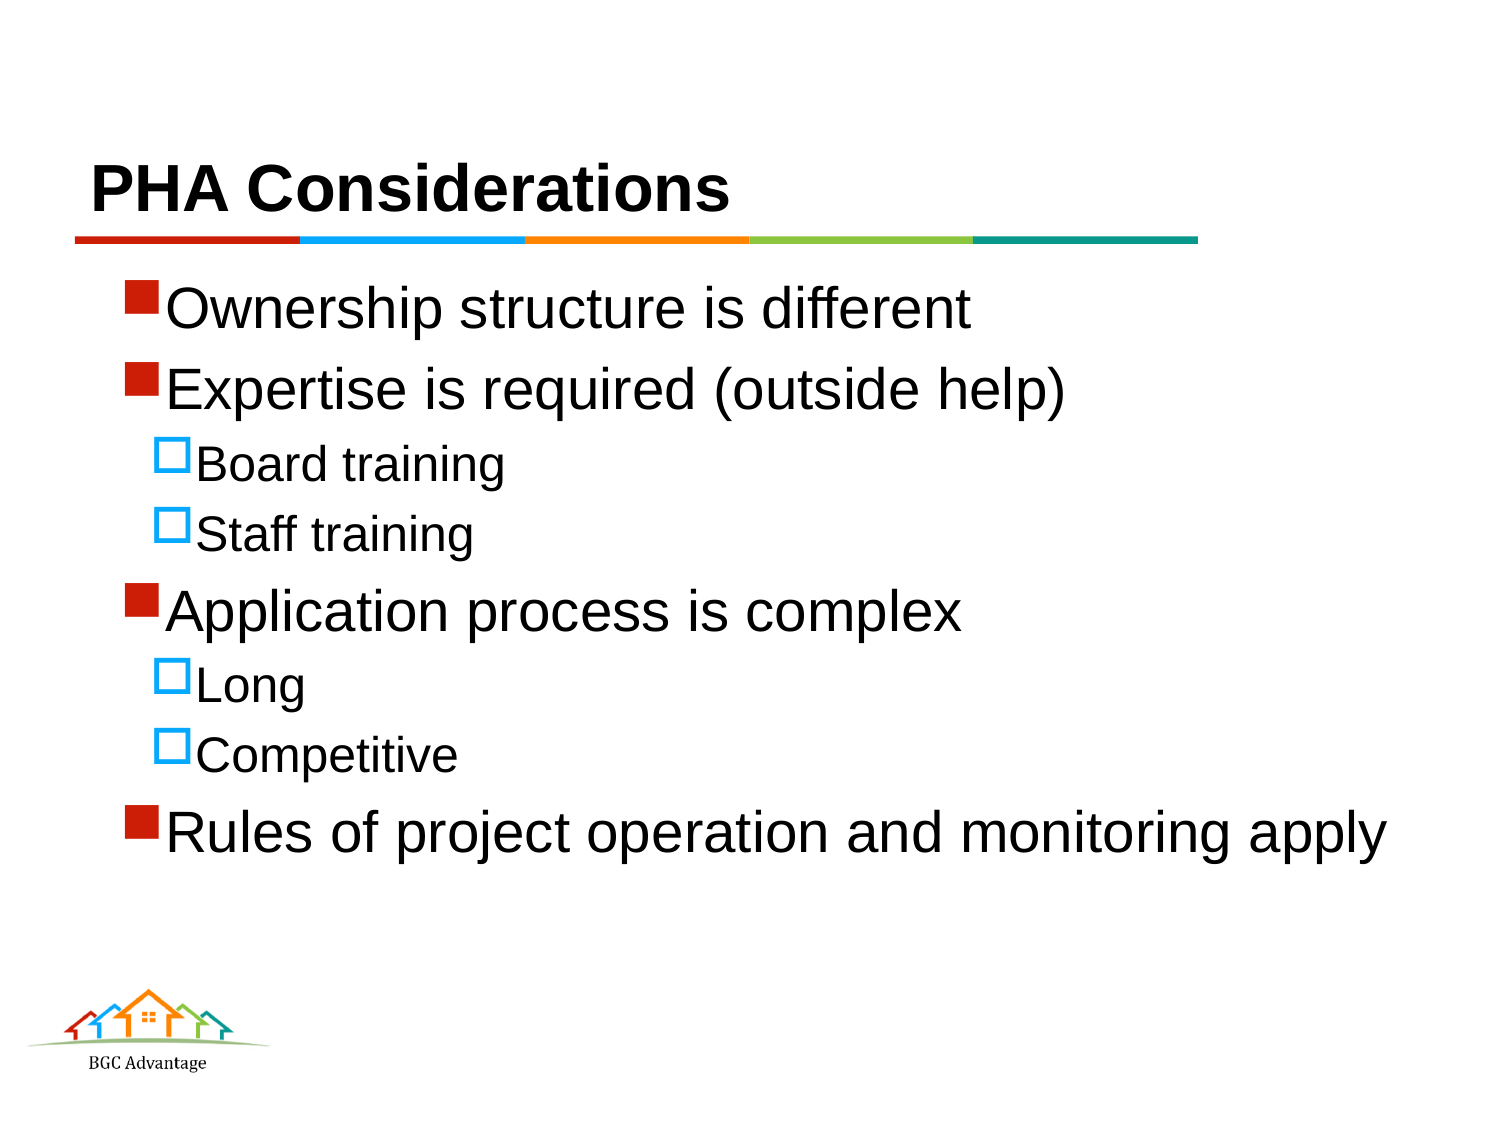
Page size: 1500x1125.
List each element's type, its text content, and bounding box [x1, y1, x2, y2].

list Ownership structure is different Expertise is required (outside help) Board training Staff training Application process is complex Long Competitive Rules of project operation and monitoring apply [75, 262, 1425, 968]
title PHA Considerations [75, 45, 1425, 233]
picture [19, 980, 279, 1074]
